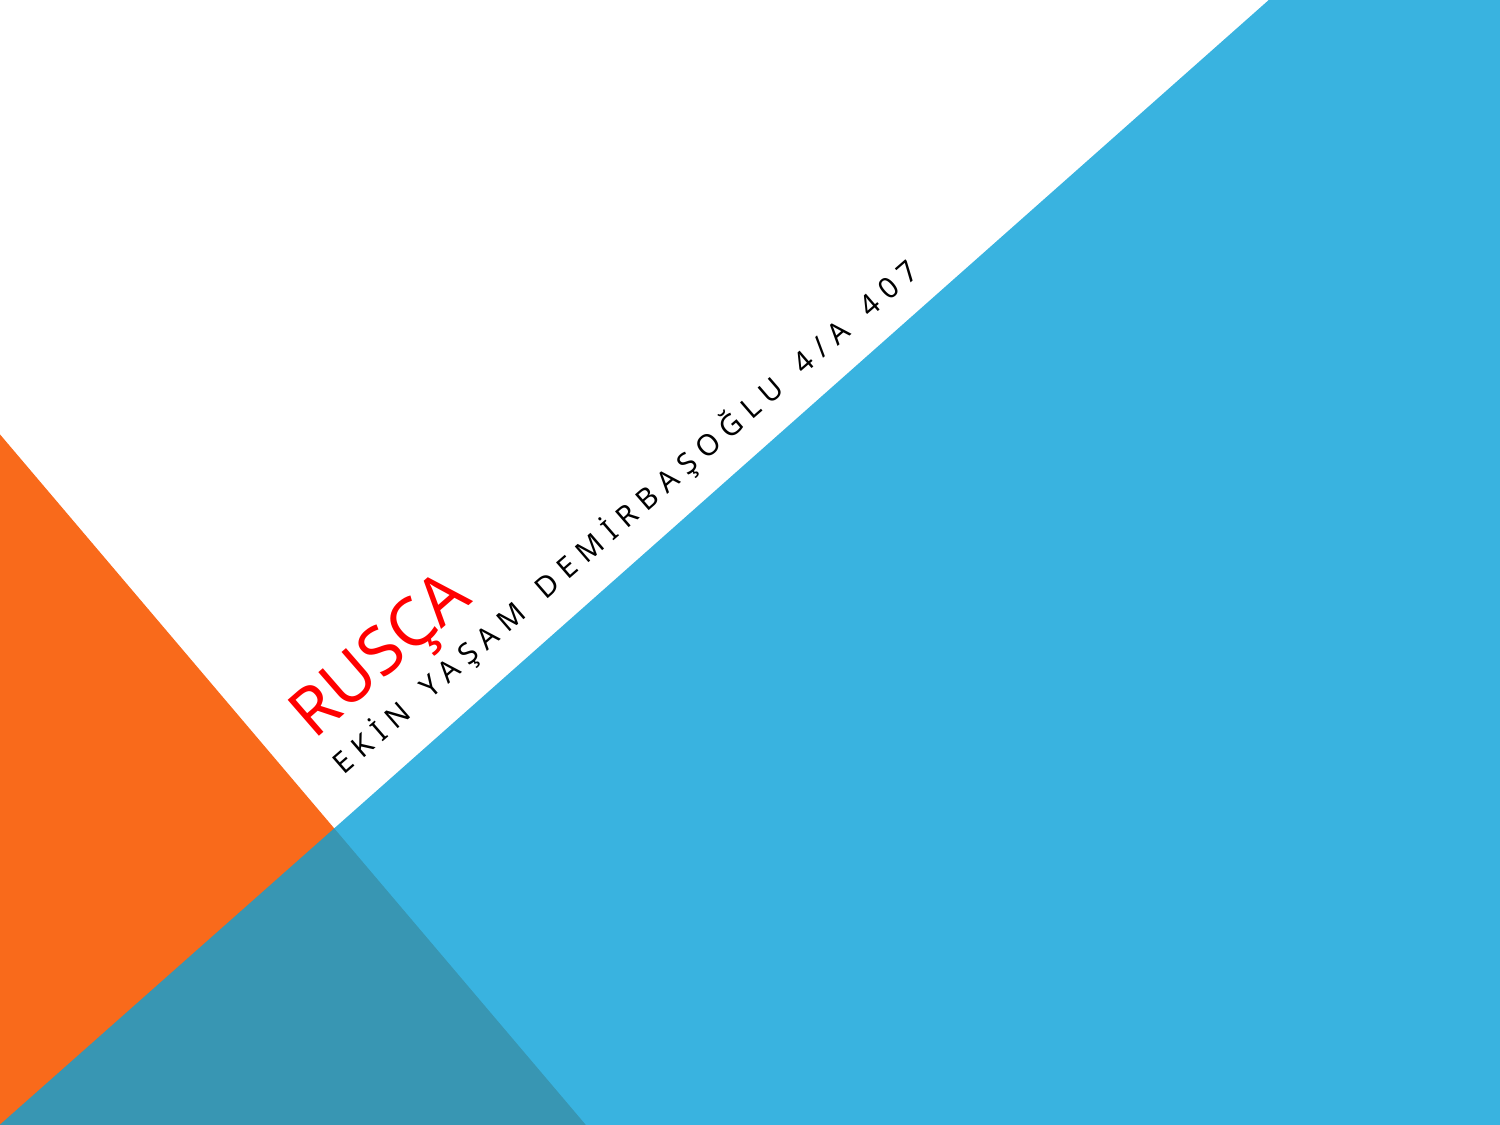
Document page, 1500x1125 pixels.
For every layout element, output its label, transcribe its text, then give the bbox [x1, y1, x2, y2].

title RUSÇA [182, 4, 1012, 761]
subtitle Ekin Yaşam Demirbaşoğlu 4/A 407 [312, 61, 1154, 804]
